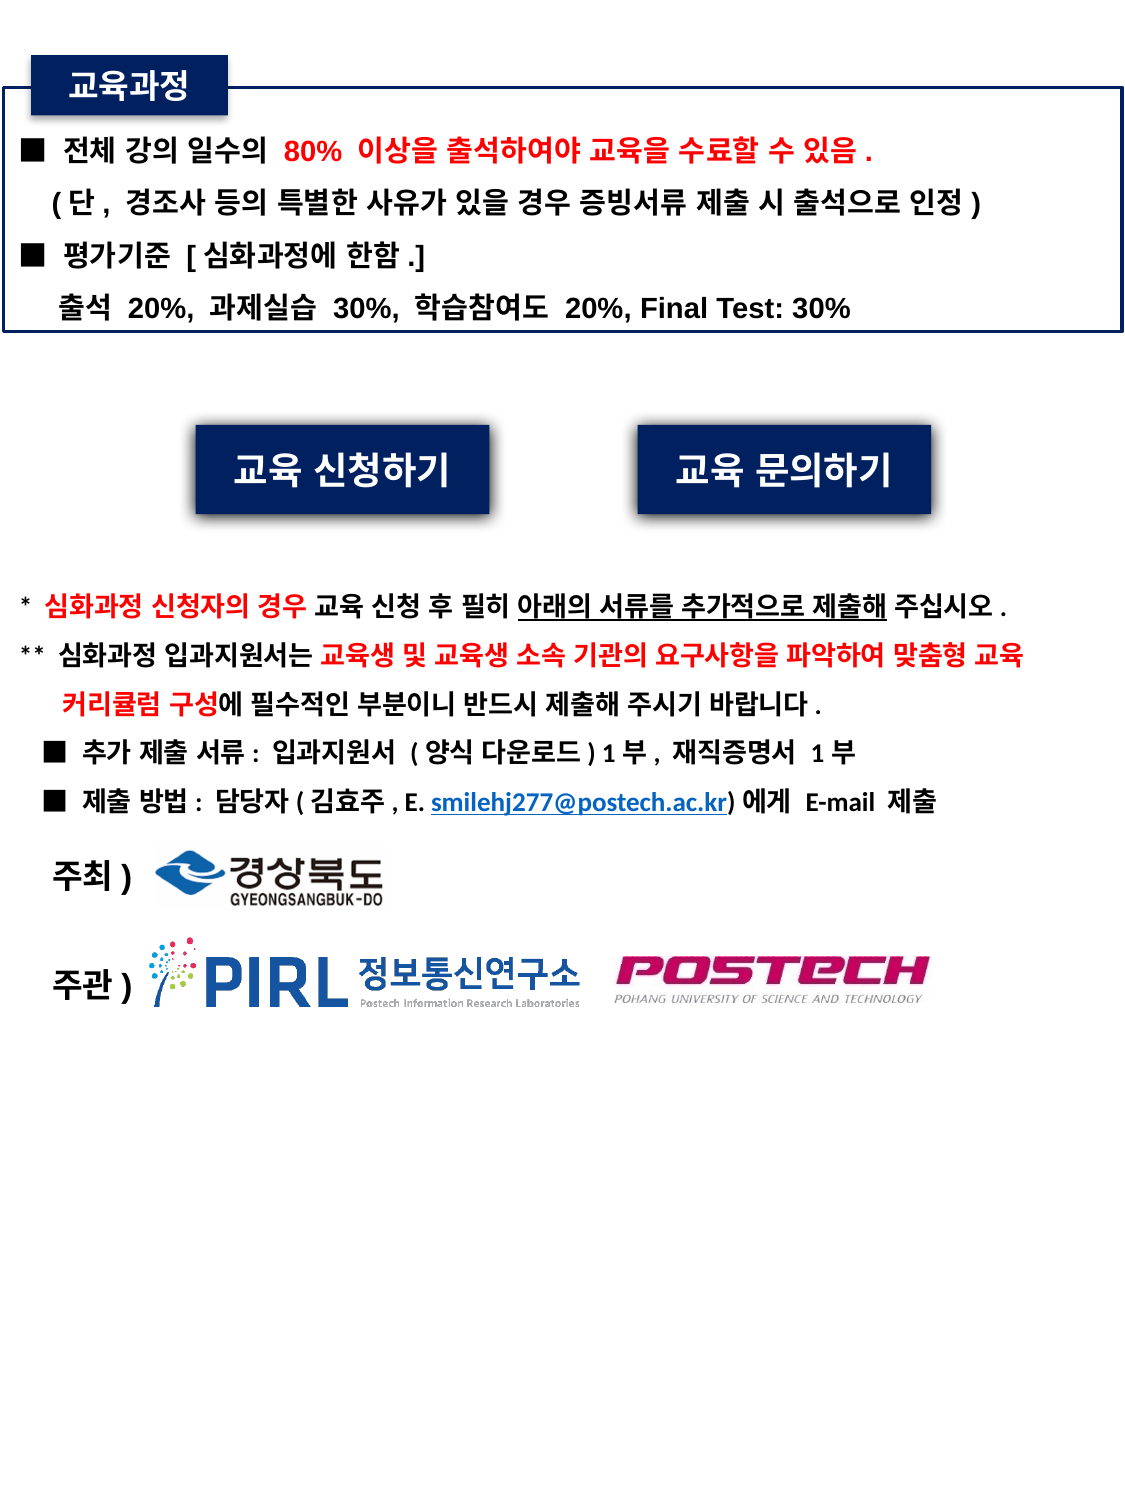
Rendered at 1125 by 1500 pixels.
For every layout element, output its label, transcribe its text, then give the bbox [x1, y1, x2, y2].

text_box 주최) [19, 847, 154, 903]
text_box 교육과정 [30, 54, 229, 116]
text_box 교육 신청하기 [195, 424, 490, 515]
picture [154, 844, 388, 910]
picture [146, 934, 582, 1010]
text_box * 심화과정 신청자의 경우 교육 신청 후 필히 아래의 서류를 추가적으로 제출해 주십시오. ** 심화과정 입과지원서는 교육생 및 교육생 소속 기관의 요구사항을 파악하여 맞춤형 교육 커리큘럼 구성에 필수적인 부분이니 반드시 제출해 주시기 바랍니다. ■ 추가 제출 서류: 입과지원서 (양식 다운로드) 1부, 재직증명서 1부 ■ 제출 방법: 담당자(김효주, E. smilehj277@postech.ac.kr)에게 E-mail 제출 [3, 566, 1123, 825]
picture [614, 956, 932, 1003]
text_box 교육 문의하기 [636, 424, 932, 515]
text_box 주관) [20, 956, 157, 1012]
text_box ■ 전체 강의 일수의 80% 이상을 출석하여야 교육을 수료할 수 있음. (단, 경조사 등의 특별한 사유가 있을 경우 증빙서류 제출 시 출석으로 인정) ■ 평가기준 [심화과정에 한함.] 출석 20%, 과제실습 30%, 학습참여도 20%, Final Test: 30% [3, 87, 1123, 332]
